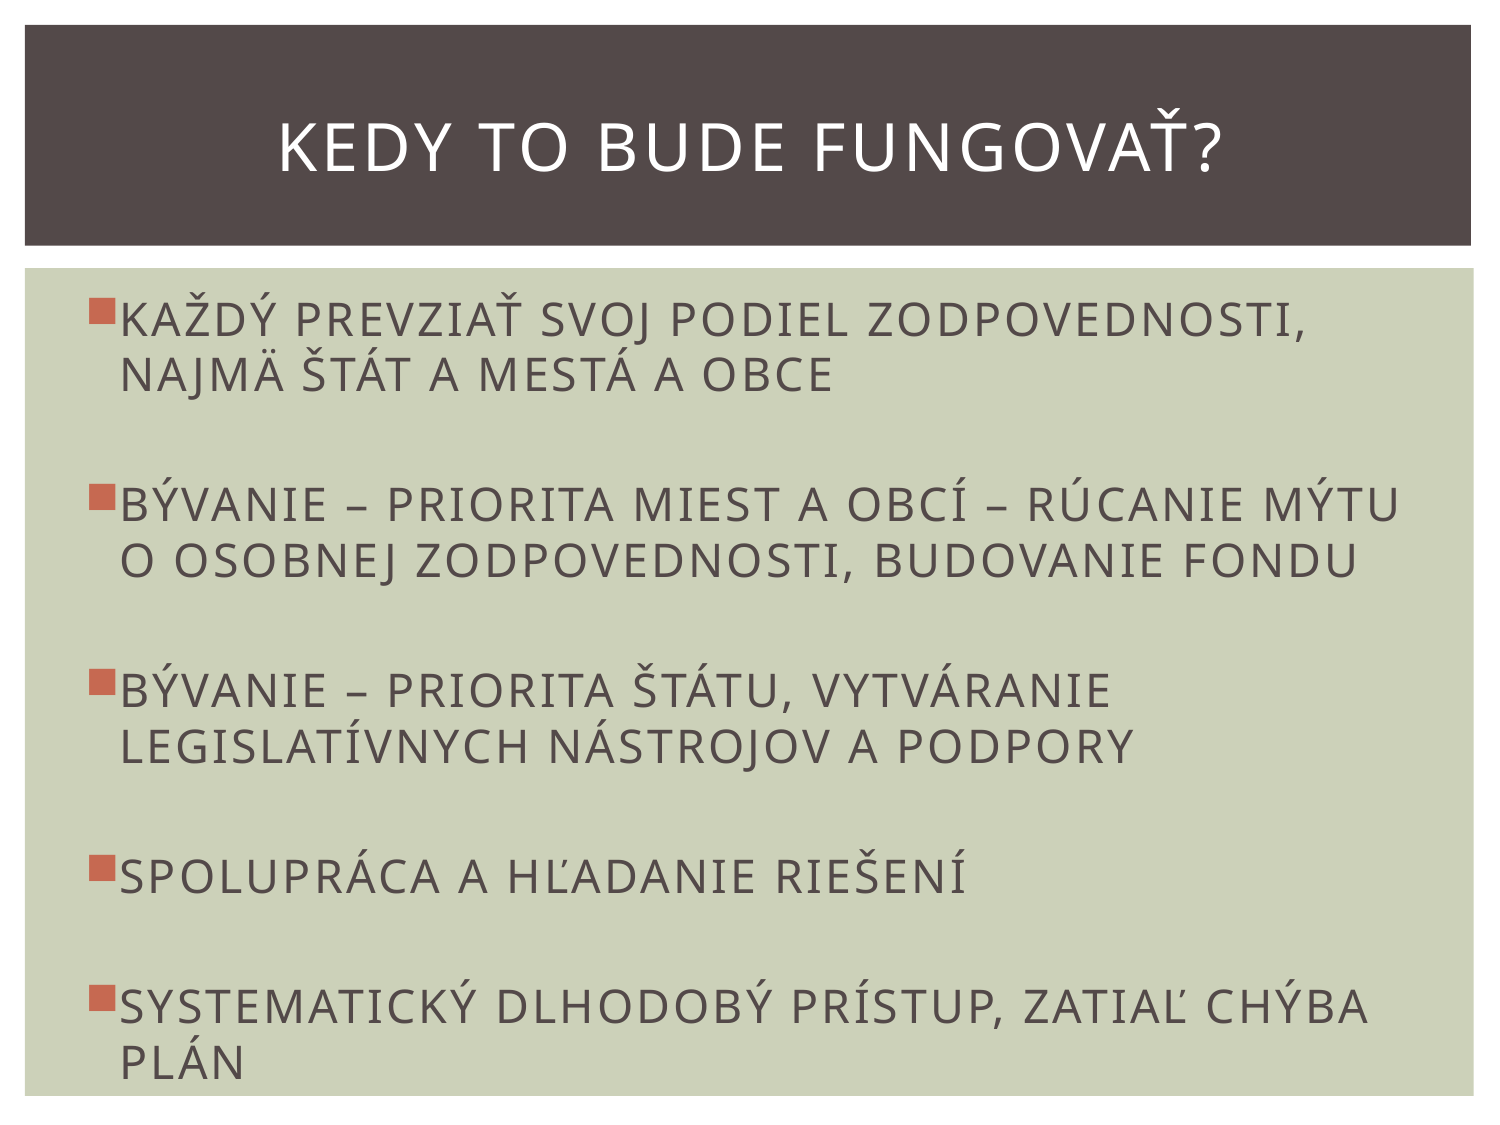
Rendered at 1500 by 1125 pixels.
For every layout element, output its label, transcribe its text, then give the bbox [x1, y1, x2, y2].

title KEDY TO BUDE FUNGOVAŤ? [62, 58, 1438, 232]
list KAŽDÝ PREVZIAŤ SVOJ PODIEL ZODPOVEDNOSTI, NAJMÄ ŠTÁT A MESTÁ A OBCE BÝVANIE – PRIORITA MIEST A OBCÍ – RÚCANIE MÝTU O OSOBNEJ ZODPOVEDNOSTI, BUDOVANIE FONDU BÝVANIE – PRIORITA ŠTÁTU, VYTVÁRANIE LEGISLATÍVNYCH NÁSTROJOV A PODPORY SPOLUPRÁCA A HĽADANIE RIEŠENÍ SYSTEMATICKÝ DLHODOBÝ PRÍSTUP, ZATIAĽ CHÝBA PLÁN [62, 281, 1442, 1104]
